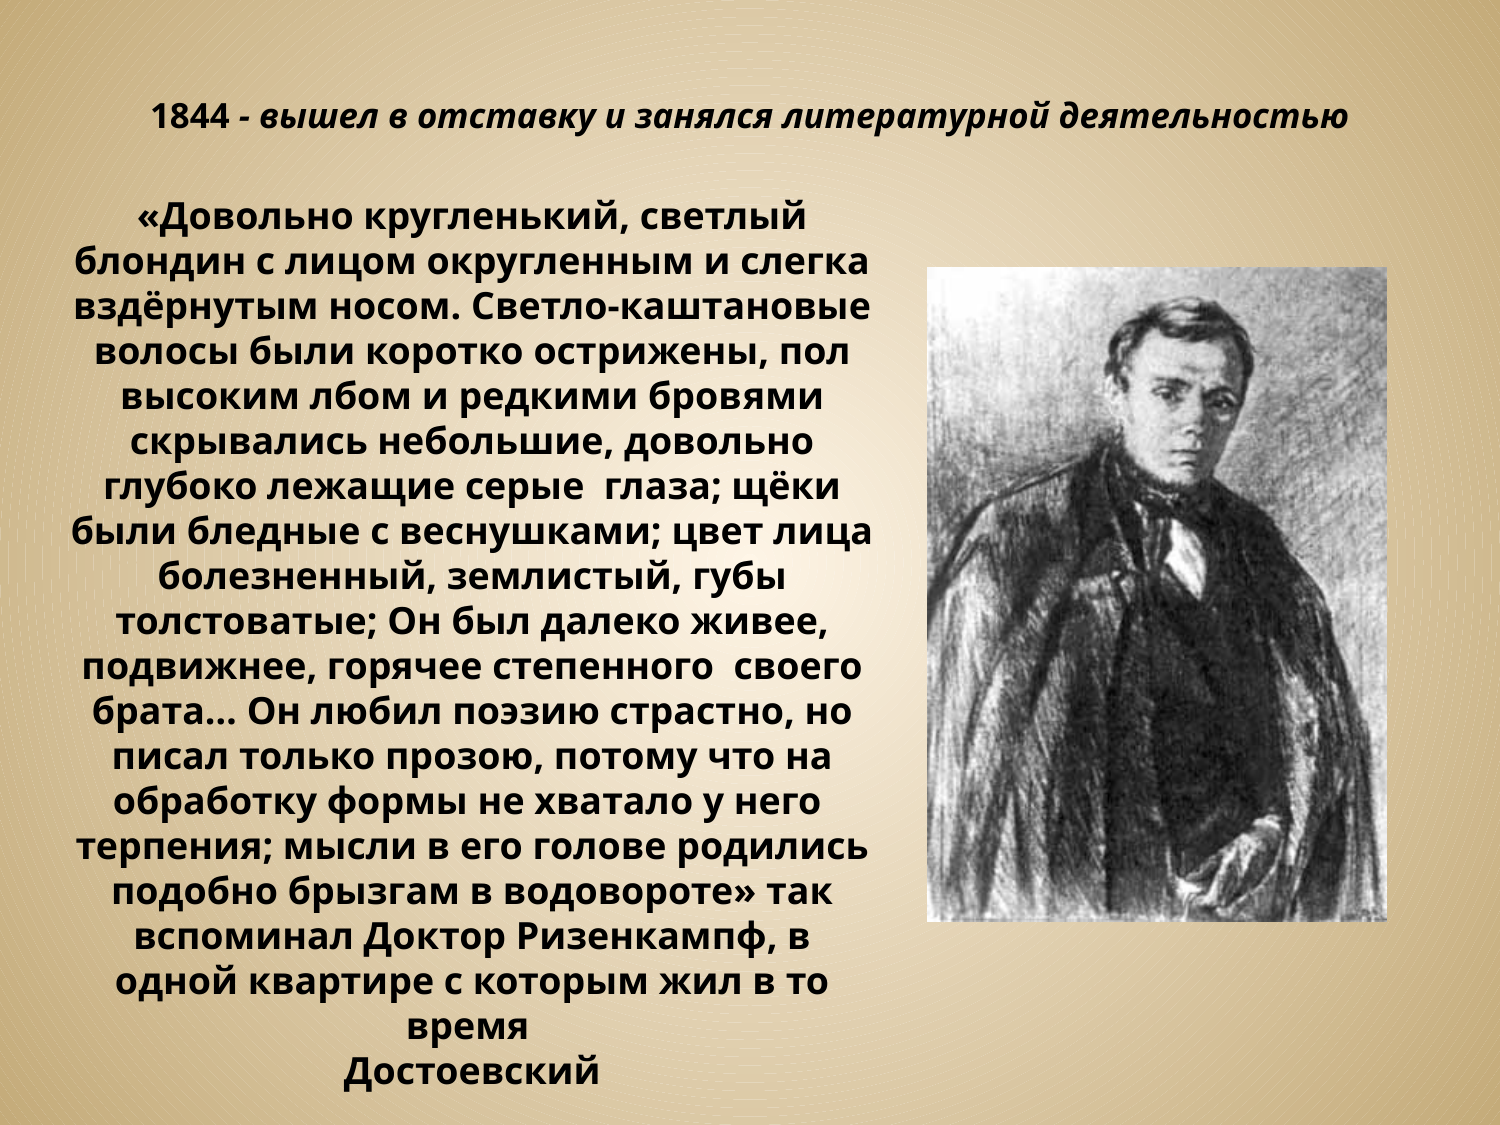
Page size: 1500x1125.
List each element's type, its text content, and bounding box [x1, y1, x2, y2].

title 1844 - вышел в отставку и занялся литературной деятельностью [75, 50, 1425, 185]
text_box «Довольно кругленький, светлый блондин с лицом округленным и слегка вздёрнутым носом. Светло-каштановые волосы были коротко острижены, пол высоким лбом и редкими бровями скрывались небольшие, довольно глубоко лежащие серые глаза; щёки были бледные с веснушками; цвет лица болезненный, землистый, губы толстоватые; Он был далеко живее, подвижнее, горячее степенного своего брата… Он любил поэзию страстно, но писал только прозою, потому что на обработку формы не хватало у него терпения; мысли в его голове родились подобно брызгам в водовороте» так вспоминал Доктор Ризенкампф, в одной квартире с которым жил в то время Достоевский [53, 184, 892, 1100]
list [927, 267, 1388, 922]
